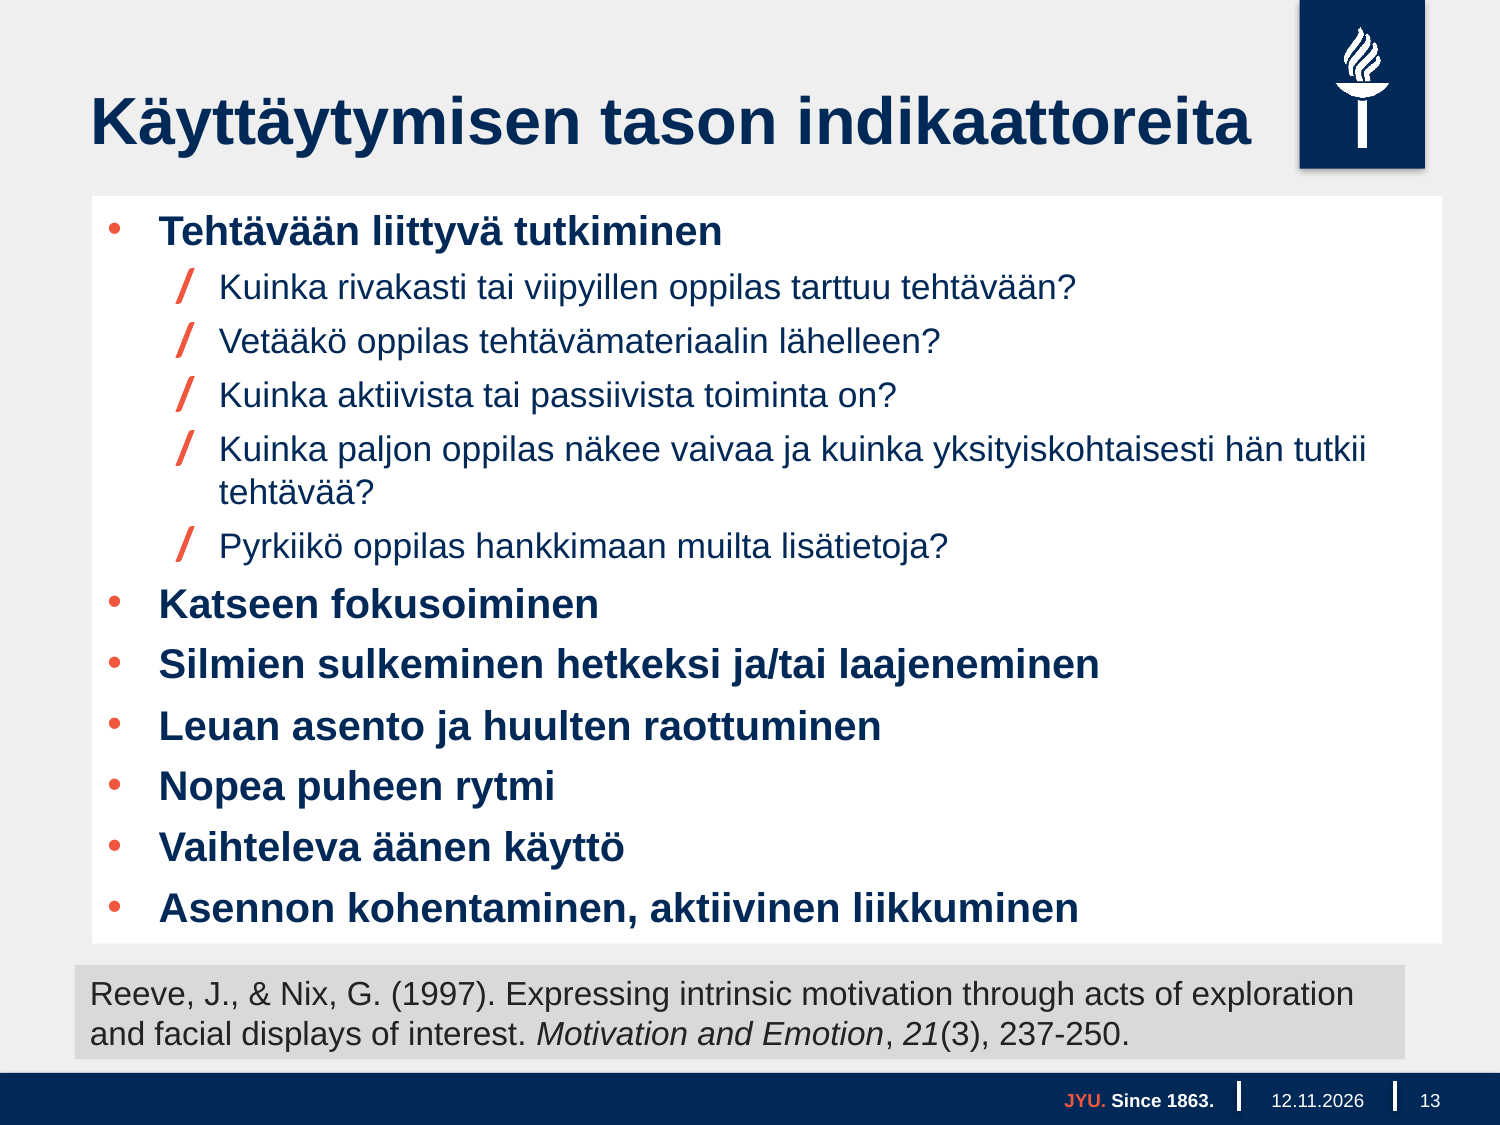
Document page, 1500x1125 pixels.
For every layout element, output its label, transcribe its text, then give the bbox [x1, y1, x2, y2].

picture [175, 430, 198, 466]
text_box Reeve, J., & Nix, G. (1997). Expressing intrinsic motivation through acts of exploration and facial displays of interest. Motivation and Emotion, 21(3), 237-250. [74, 964, 1405, 1060]
picture [1335, 27, 1389, 148]
picture [175, 376, 198, 412]
picture [175, 268, 198, 304]
list Tehtävään liittyvä tutkiminen Kuinka rivakasti tai viipyillen oppilas tarttuu tehtävään? Vetääkö oppilas tehtävämateriaalin lähelleen? Kuinka aktiivista tai passiivista toiminta on? Kuinka paljon oppilas näkee vaivaa ja kuinka yksityiskohtaisesti hän tutkii tehtävää? Pyrkiikö oppilas hankkimaan muilta lisätietoja? Katseen fokusoiminen Silmien sulkeminen hetkeksi ja/tai laajeneminen Leuan asento ja huulten raottuminen Nopea puheen rytmi Vaihteleva äänen käyttö Asennon kohentaminen, aktiivinen liikkuminen [92, 196, 1443, 944]
picture [175, 322, 198, 358]
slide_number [1249, 1081, 1386, 1112]
slide_number 13 [1405, 1081, 1480, 1112]
footer JYU. Since 1863. [876, 1081, 1229, 1112]
picture [175, 526, 198, 562]
title Käyttäytymisen tason indikaattoreita [75, 61, 1284, 175]
